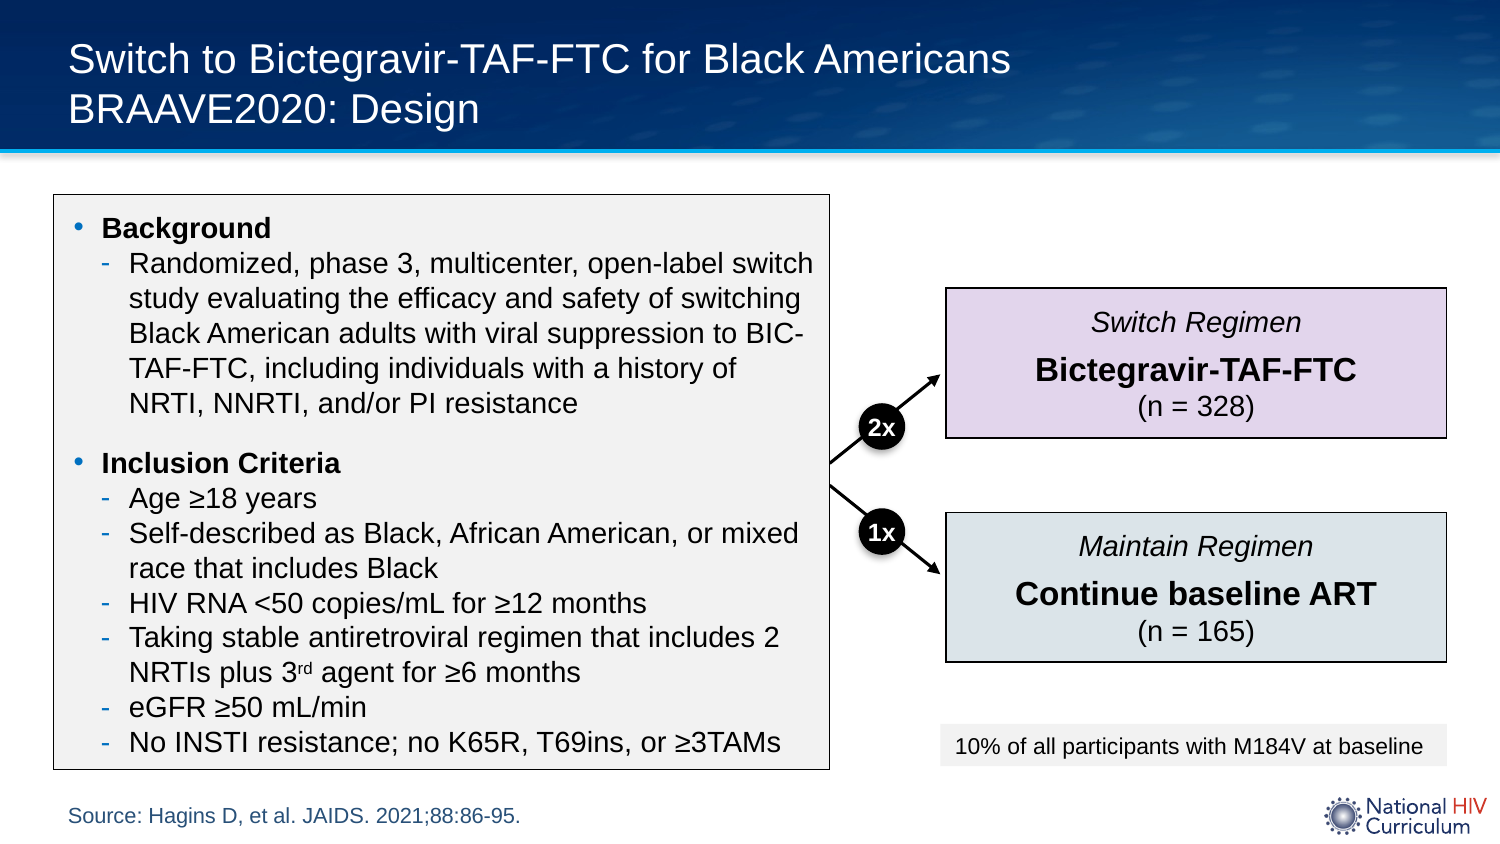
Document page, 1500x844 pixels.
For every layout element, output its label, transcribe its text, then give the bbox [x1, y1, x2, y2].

picture [0, 0, 1500, 148]
text_box Switch Regimen Bictegravir-TAF-FTC (n = 328) [945, 288, 1447, 438]
text_box [898, 374, 941, 409]
text_box Maintain Regimen Continue baseline ART (n = 165) [945, 512, 1447, 663]
title Switch to Bictegravir-TAF-FTC for Black Americans BRAAVE2020: Design [53, 14, 1447, 149]
text_box 10% of all participants with M184V at baseline [940, 723, 1447, 767]
text_box 2x [858, 403, 906, 450]
list Source: Hagins D, et al. JAIDS. 2021;88:86-95. [53, 795, 1261, 835]
text_box [905, 546, 941, 575]
picture [1324, 797, 1362, 835]
list Background Randomized, phase 3, multicenter, open-label switch study evaluating the efficacy and safety of switching Black American adults with viral suppression to BIC-TAF-FTC, including individuals with a history of NRTI, NNRTI, and/or PI resistance Inclusion Criteria Age ≥18 years Self-described as Black, African American, or mixed race that includes Black HIV RNA <50 copies/mL for ≥12 months Taking stable antiretroviral regimen that includes 2 NRTIs plus 3rd agent for ≥6 months eGFR ≥50 mL/min No INSTI resistance; no K65R, T69ins, or ≥3TAMs [53, 194, 830, 770]
text_box 1x [858, 508, 906, 555]
